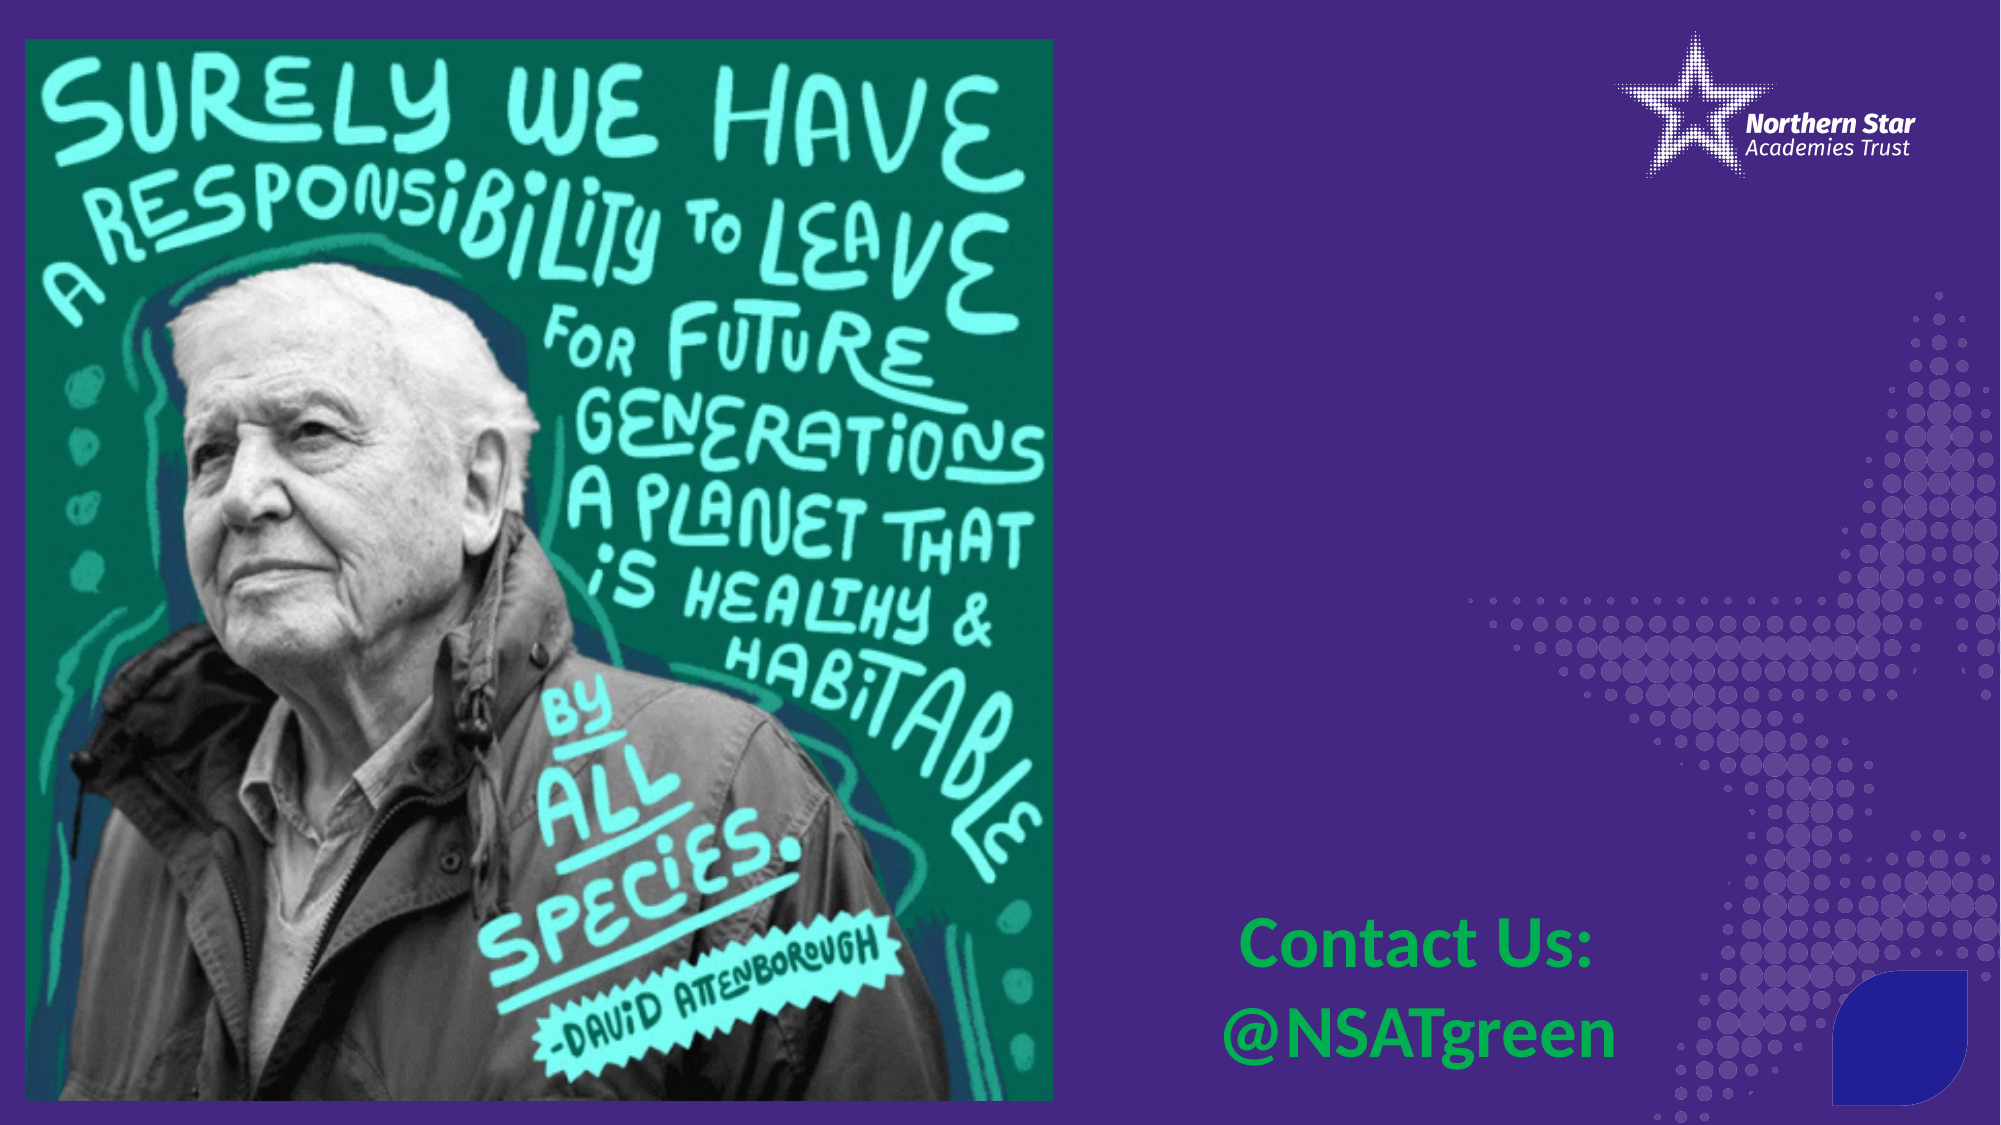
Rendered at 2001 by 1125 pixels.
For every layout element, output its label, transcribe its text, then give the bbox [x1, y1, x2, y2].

text_box Contact Us: @NSATgreen [1066, 934, 1770, 1031]
picture [3, 39, 1053, 1103]
picture [1614, 31, 1916, 178]
picture [1468, 292, 2001, 1125]
